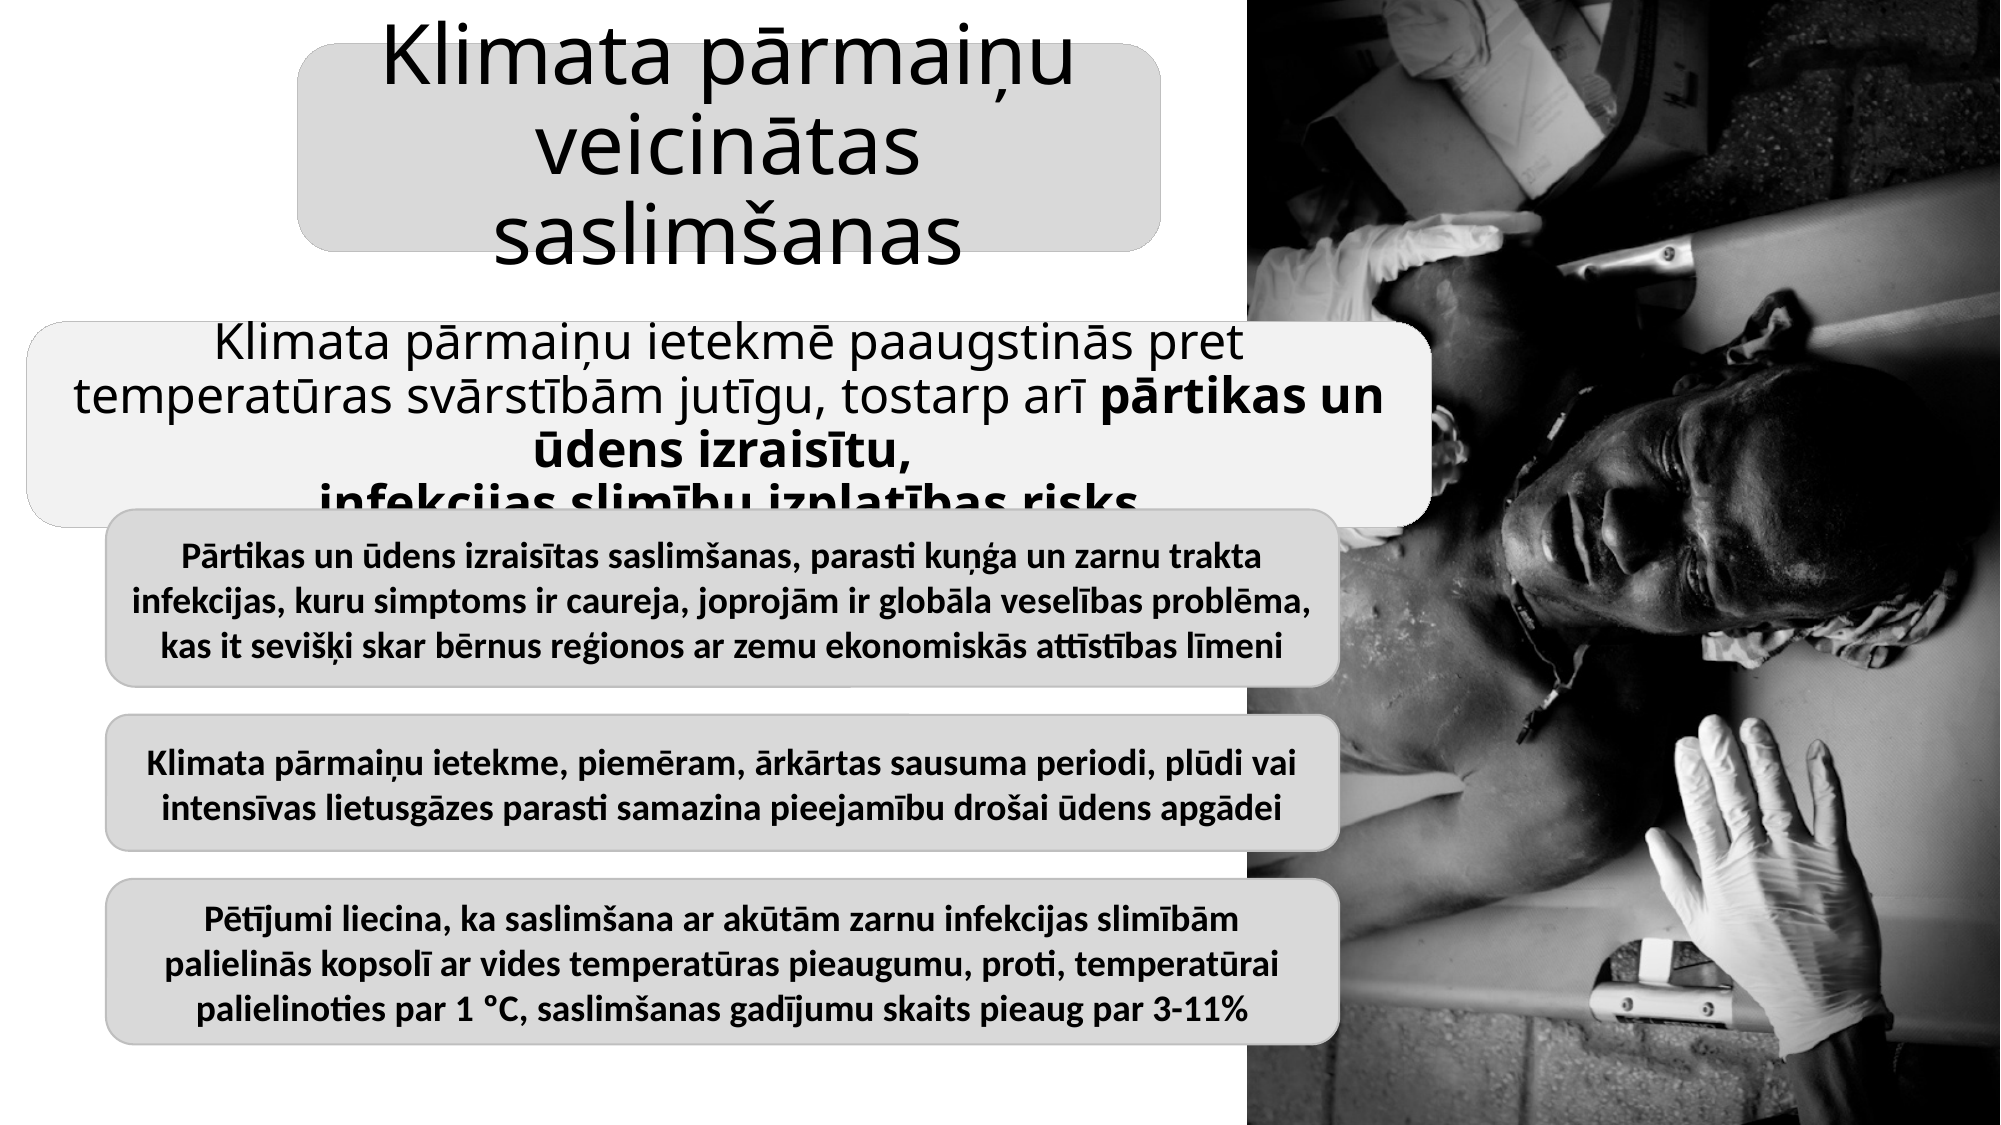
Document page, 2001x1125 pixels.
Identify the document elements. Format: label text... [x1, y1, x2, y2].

text_box Klimata pārmaiņu veicinātas saslimšanas [297, 43, 1161, 252]
text_box Klimata pārmaiņu ietekmē paaugstinās pret temperatūras svārstībām jutīgu, tostarp arī pārtikas un ūdens izraisītu, infekcijas slimību izplatības risks [26, 321, 1059, 528]
text_box Klimata pārmaiņu ietekme, piemēram, ārkārtas sausuma periodi, plūdi vai intensīvas lietusgāzes parasti samazina pieejamību drošai ūdens apgādei [104, 713, 1059, 852]
text_box Pārtikas un ūdens izraisītas saslimšanas, parasti kuņģa un zarnu trakta infekcijas, kuru simptoms ir caureja, joprojām ir globāla veselības problēma, kas it sevišķi skar bērnus reģionos ar zemu ekonomiskās attīstības līmeni [104, 508, 1059, 688]
text_box Pētījumi liecina, ka saslimšana ar akūtām zarnu infekcijas slimībām palielinās kopsolī ar vides temperatūras pieaugumu, proti, temperatūrai palielinoties par 1 ºC, saslimšanas gadījumu skaits pieaug par 3-11% [104, 877, 1341, 1046]
picture [1059, 0, 2000, 1125]
